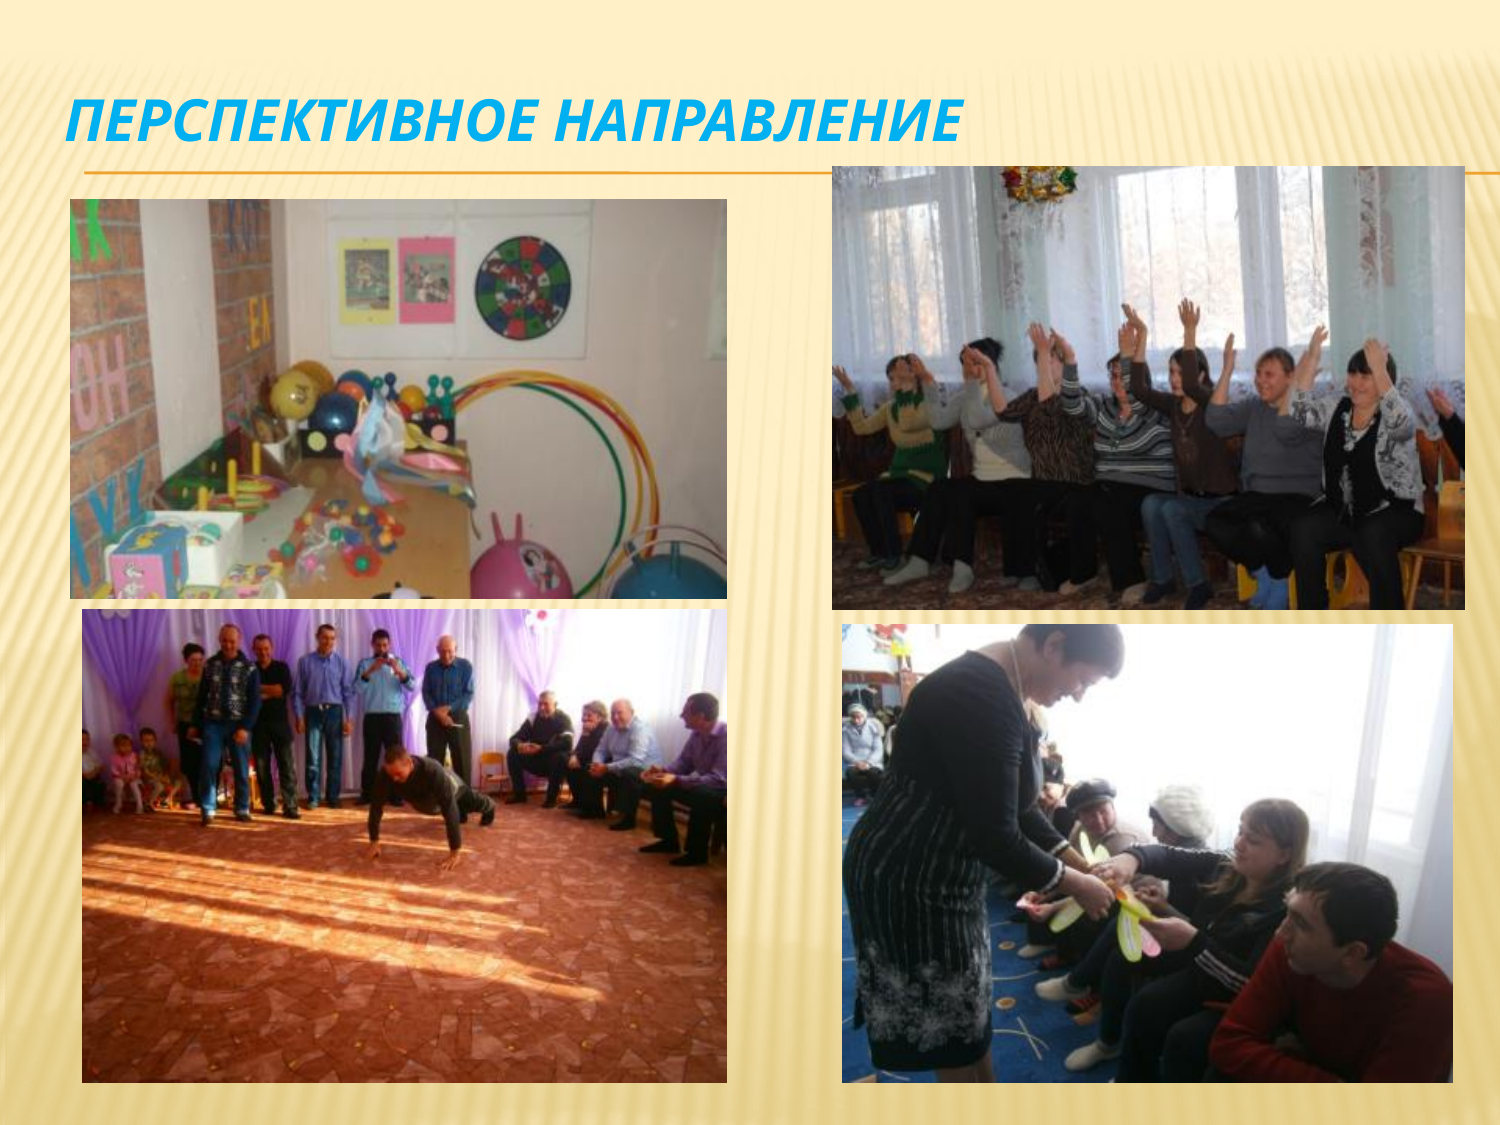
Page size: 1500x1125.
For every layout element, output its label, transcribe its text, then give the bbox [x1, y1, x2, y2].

picture [841, 623, 1454, 1083]
picture [832, 165, 1465, 611]
picture [81, 609, 727, 1083]
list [70, 198, 727, 599]
title Перспективное направление [50, 75, 1475, 213]
